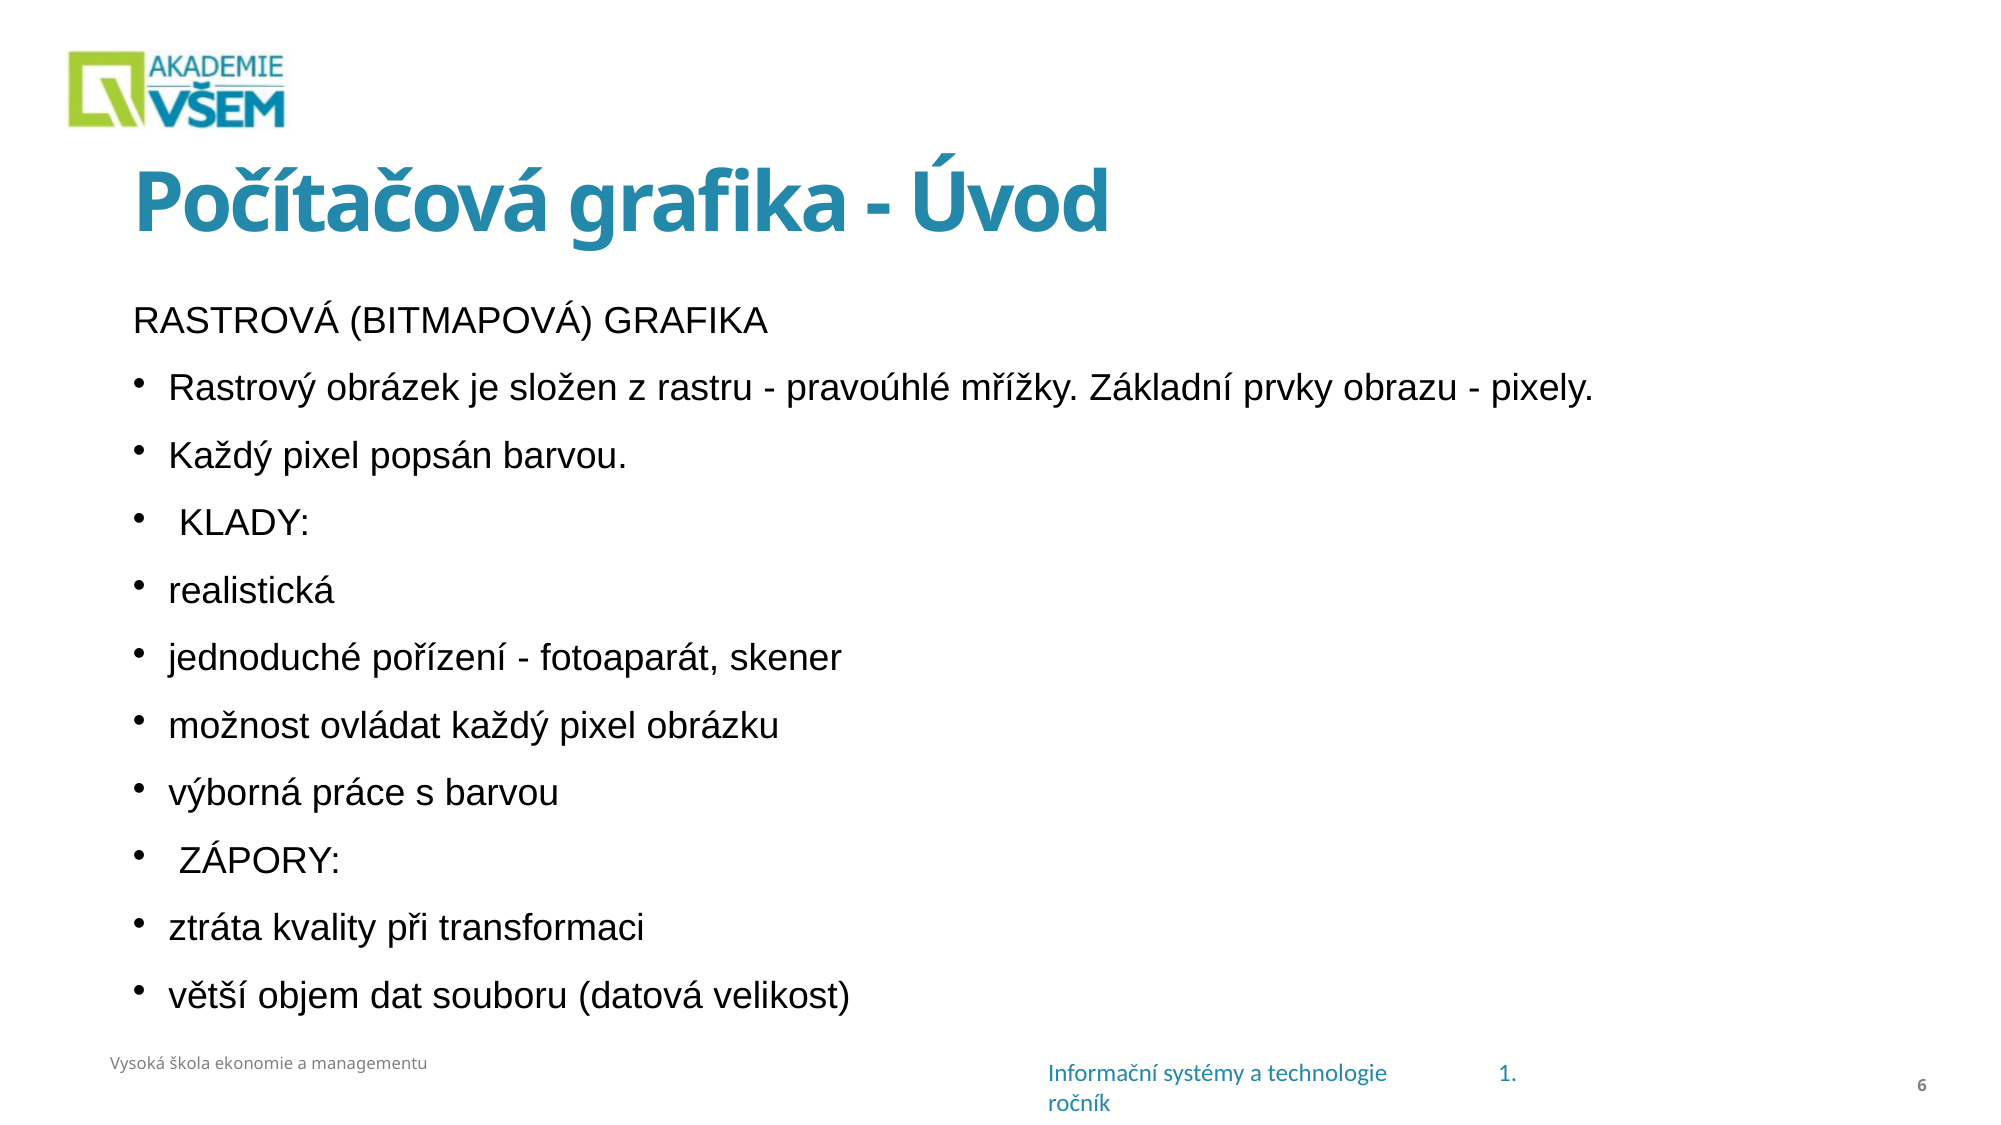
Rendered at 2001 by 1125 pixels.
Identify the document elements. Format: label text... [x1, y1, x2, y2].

text_box Vysoká škola ekonomie a managementu [95, 1045, 443, 1080]
text_box RASTROVÁ (BITMAPOVÁ) GRAFIKA Rastrový obrázek je složen z rastru - pravoúhlé mřížky. Základní prvky obrazu - pixely. Každý pixel popsán barvou. KLADY: realistická jednoduché pořízení - fotoaparát, skener možnost ovládat každý pixel obrázku výborná práce s barvou ZÁPORY: ztráta kvality při transformaci větší objem dat souboru (datová velikost) [118, 265, 1919, 1033]
title Počítačová grafika - Úvod [132, 171, 1978, 225]
picture [58, 38, 298, 136]
slide_number <číslo> [1816, 1062, 1942, 1109]
